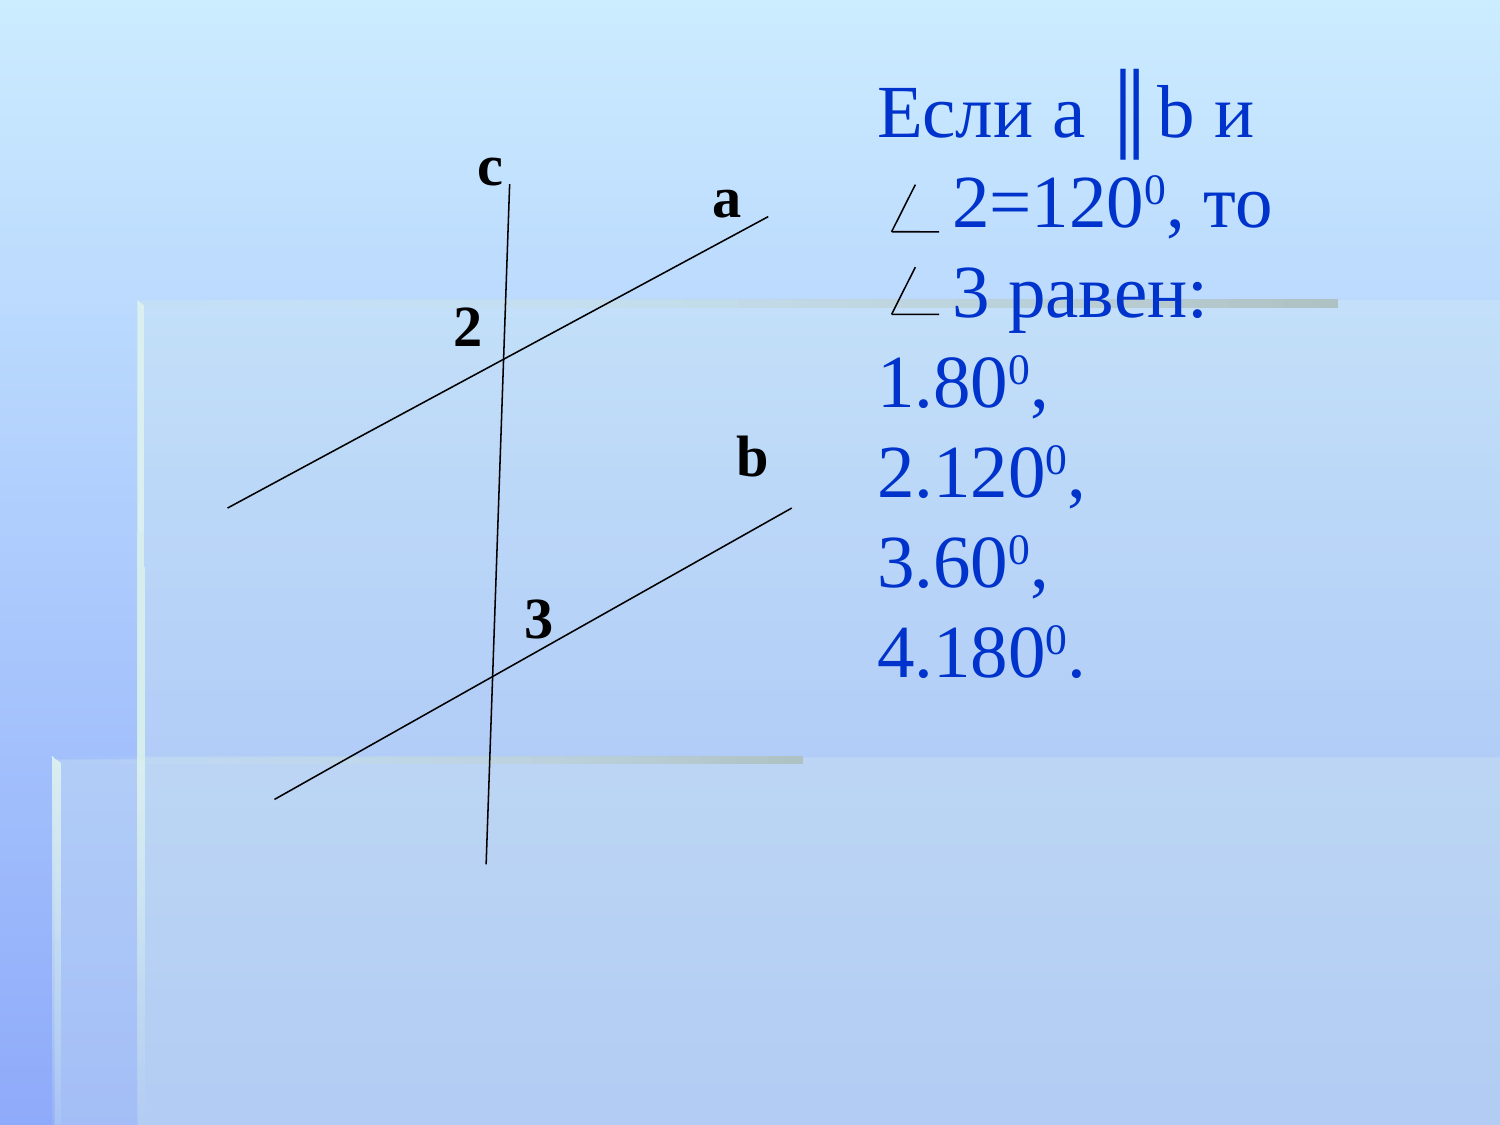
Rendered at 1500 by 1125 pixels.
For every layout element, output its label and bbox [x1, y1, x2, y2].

text_box [147, 54, 1347, 1059]
